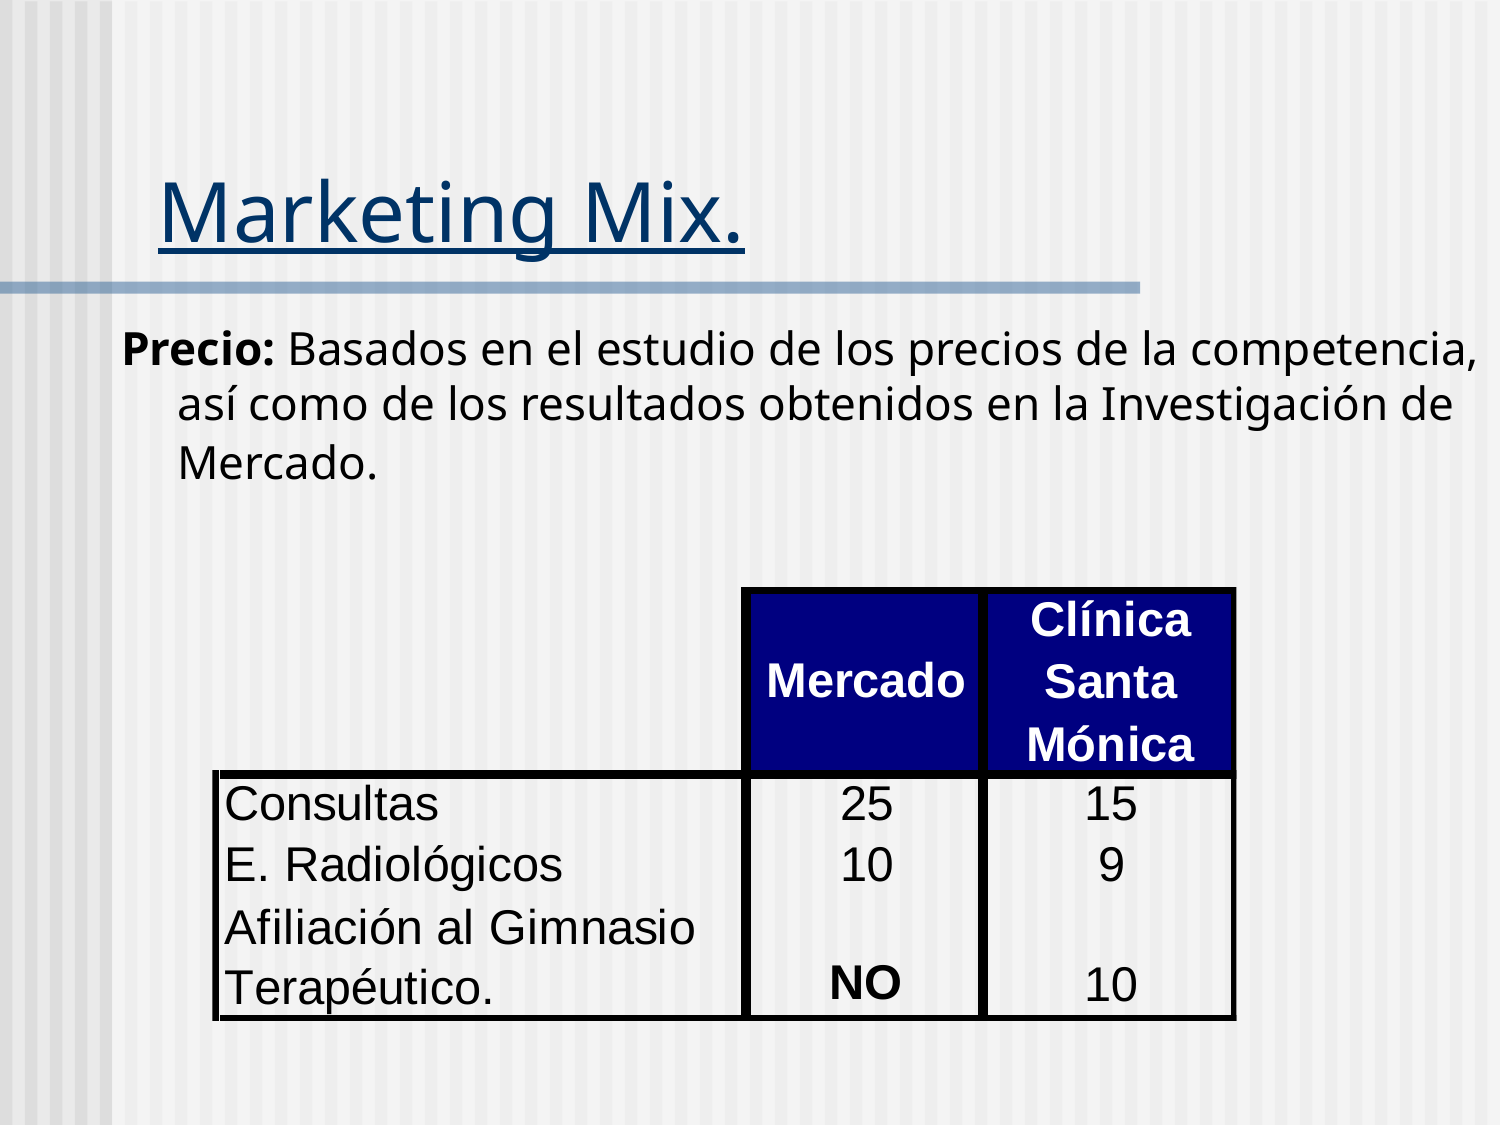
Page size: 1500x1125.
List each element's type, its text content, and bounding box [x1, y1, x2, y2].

list Precio: Basados en el estudio de los precios de la competencia, así como de los resultados obtenidos en la Investigación de Mercado. [105, 312, 1500, 1001]
picture [212, 587, 1238, 1023]
title Marketing Mix. [142, 151, 1483, 267]
